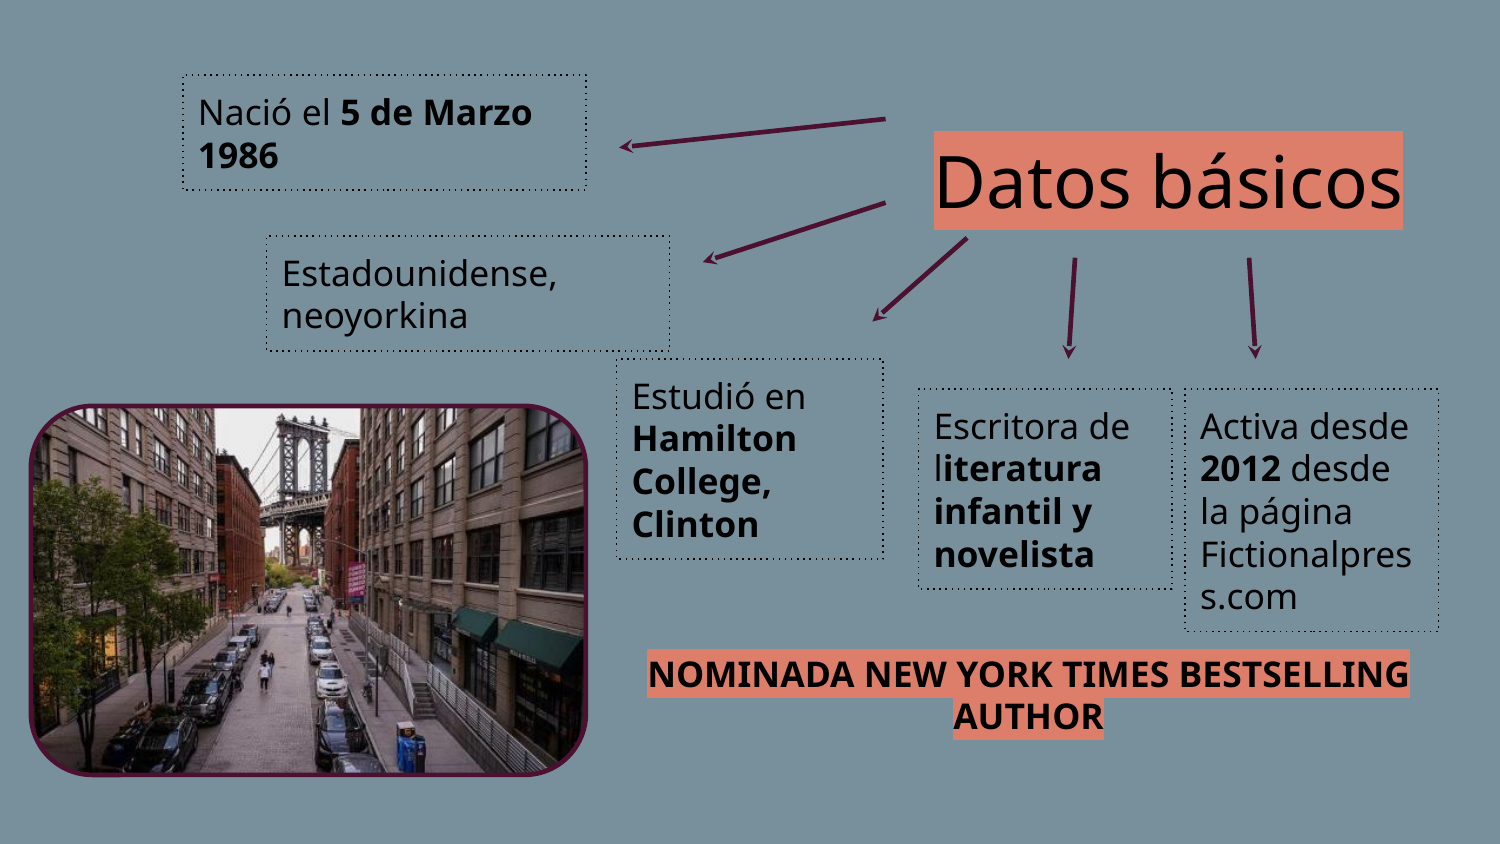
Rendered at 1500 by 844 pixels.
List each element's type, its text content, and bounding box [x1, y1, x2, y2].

title Datos básicos [918, 112, 1439, 238]
text_box Estadounidense, neoyorkina [266, 235, 670, 351]
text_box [1068, 257, 1076, 360]
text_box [1248, 257, 1256, 360]
text_box Nació el 5 de Marzo 1986 [182, 75, 586, 191]
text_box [702, 202, 886, 263]
picture [30, 405, 587, 776]
text_box Estudió en Hamilton College, Clinton [616, 358, 884, 560]
text_box NOMINADA NEW YORK TIMES BESTSELLING AUTHOR [618, 636, 1439, 752]
text_box Escritora de literatura infantil y novelista [918, 388, 1172, 590]
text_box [618, 118, 886, 148]
text_box Activa desde 2012 desde la página Fictionalpress.com [1185, 388, 1439, 632]
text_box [872, 237, 968, 322]
